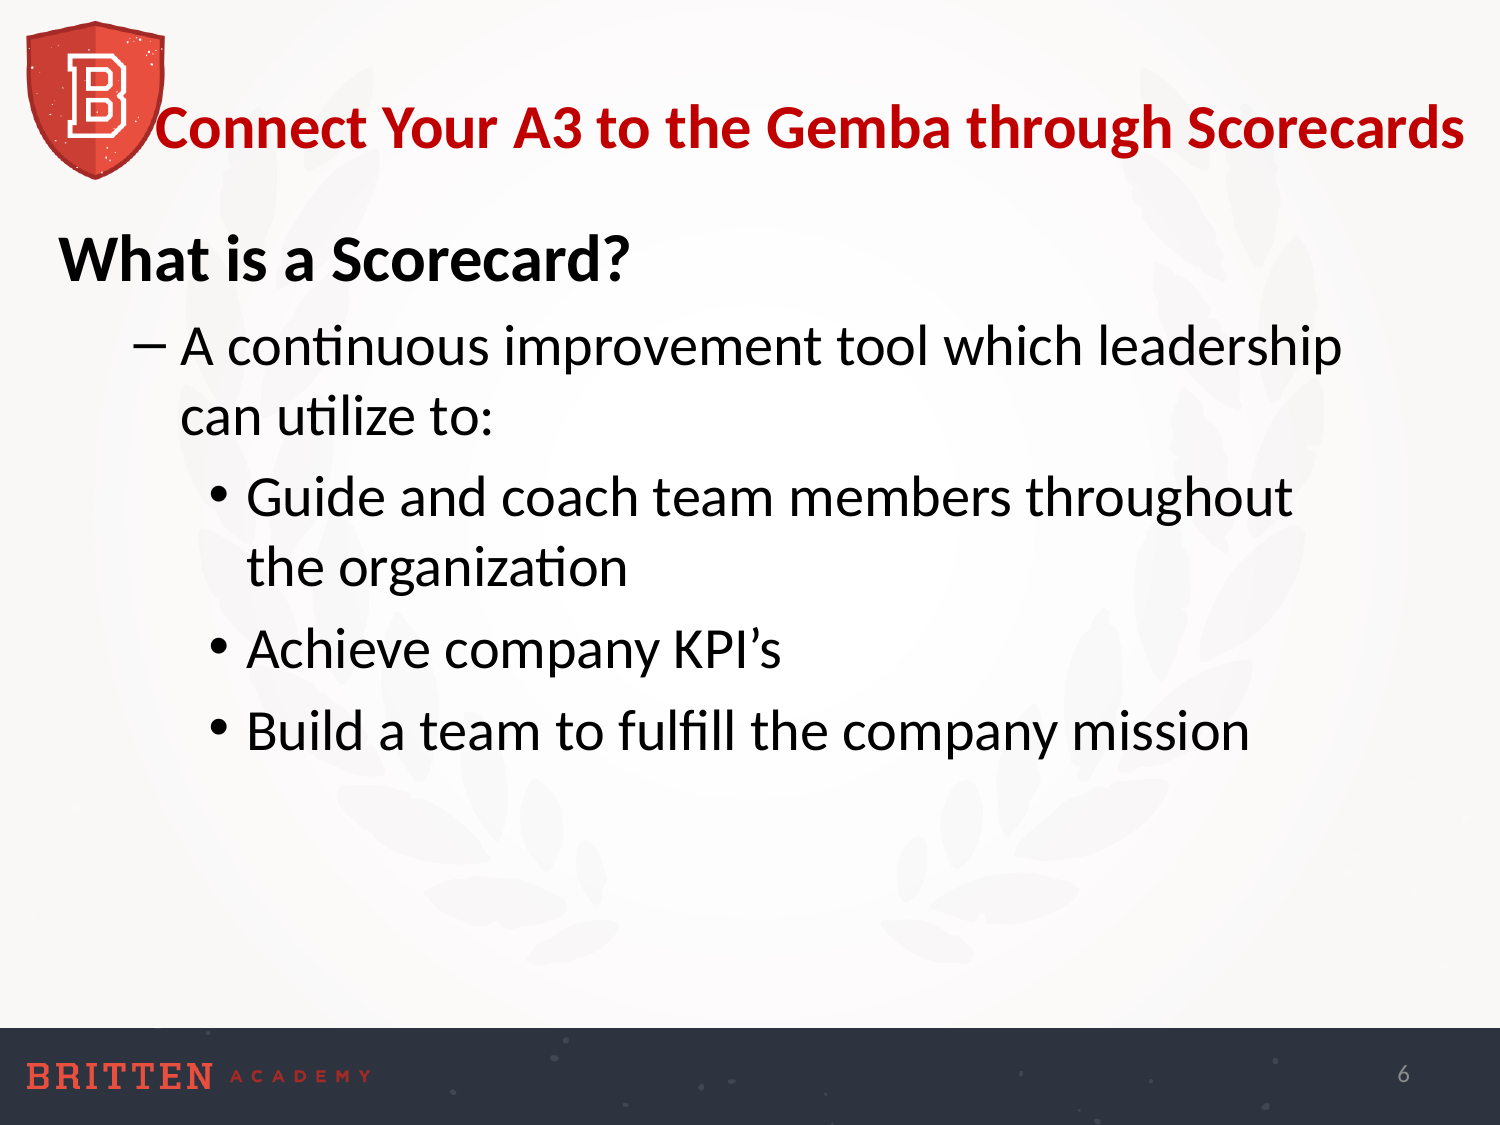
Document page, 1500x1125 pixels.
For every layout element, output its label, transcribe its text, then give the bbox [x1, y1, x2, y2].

title Connect Your A3 to the Gemba through Scorecards [75, 45, 1500, 195]
list What is a Scorecard? A continuous improvement tool which leadership can utilize to: Guide and coach team members throughout the organization Achieve company KPI’s Build a team to fulfill the company mission [43, 207, 1394, 951]
picture [0, 0, 1500, 1125]
slide_number 6 [1074, 1042, 1425, 1103]
